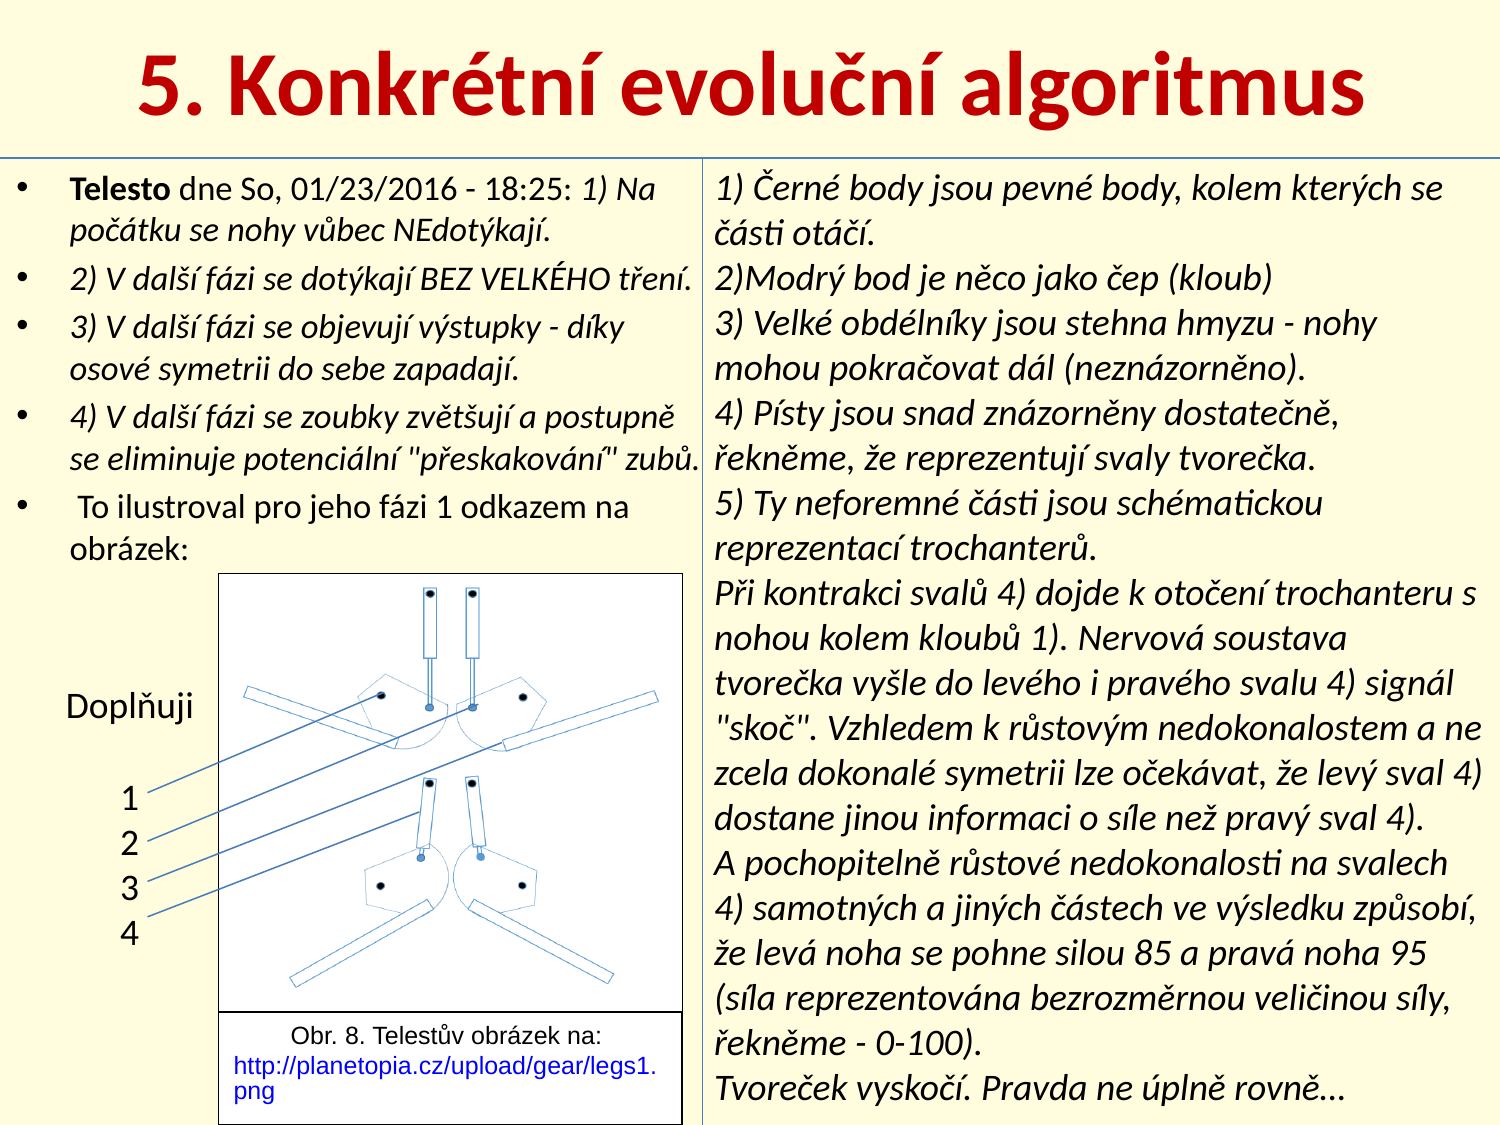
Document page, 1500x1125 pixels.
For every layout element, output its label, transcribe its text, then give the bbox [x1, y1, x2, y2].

text_box 1) Černé body jsou pevné body, kolem kterých se části otáčí. 2)Modrý bod je něco jako čep (kloub) 3) Velké obdélníky jsou stehna hmyzu - nohy mohou pokračovat dál (neznázorněno). 4) Písty jsou snad znázorněny dostatečně, řekněme, že reprezentují svaly tvorečka. 5) Ty neforemné části jsou schématickou reprezentací trochanterů. Při kontrakci svalů 4) dojde k otočení trochanteru s nohou kolem kloubů 1). Nervová soustava tvorečka vyšle do levého i pravého svalu 4) signál "skoč". Vzhledem k růstovým nedokonalostem a ne zcela dokonalé symetrii lze očekávat, že levý sval 4) dostane jinou informaci o síle než pravý sval 4). A pochopitelně růstové nedokonalosti na svalech 4) samotných a jiných částech ve výsledku způsobí, že levá noha se pohne silou 85 a pravá noha 95 (síla reprezentována bezrozměrnou veličinou síly, řekněme - 0-100). Tvoreček vyskočí. Pravda ne úplně rovně… [708, 164, 1500, 1116]
text_box Doplňuji [44, 673, 213, 734]
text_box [147, 811, 420, 918]
text_box 1 2 3 4 [76, 765, 183, 961]
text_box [147, 703, 479, 741]
list Telesto dne So, 01/23/2016 - 18:25: 1) Na počátku se nohy vůbec NEdotýkají. 2) V další fázi se dotýkají BEZ VELKÉHO tření. 3) V další fázi se objevují výstupky - díky osové symetrii do sebe zapadají. 4) V další fázi se zoubky zvětšují a postupně se eliminuje potenciální "přeskakování" zubů. To ilustroval pro jeho fázi 1 odkazem na obrázek: [1, 166, 698, 622]
title 5. Konkrétní evoluční algoritmus [76, 0, 1427, 157]
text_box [147, 692, 384, 703]
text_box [147, 742, 503, 882]
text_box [218, 574, 683, 1125]
